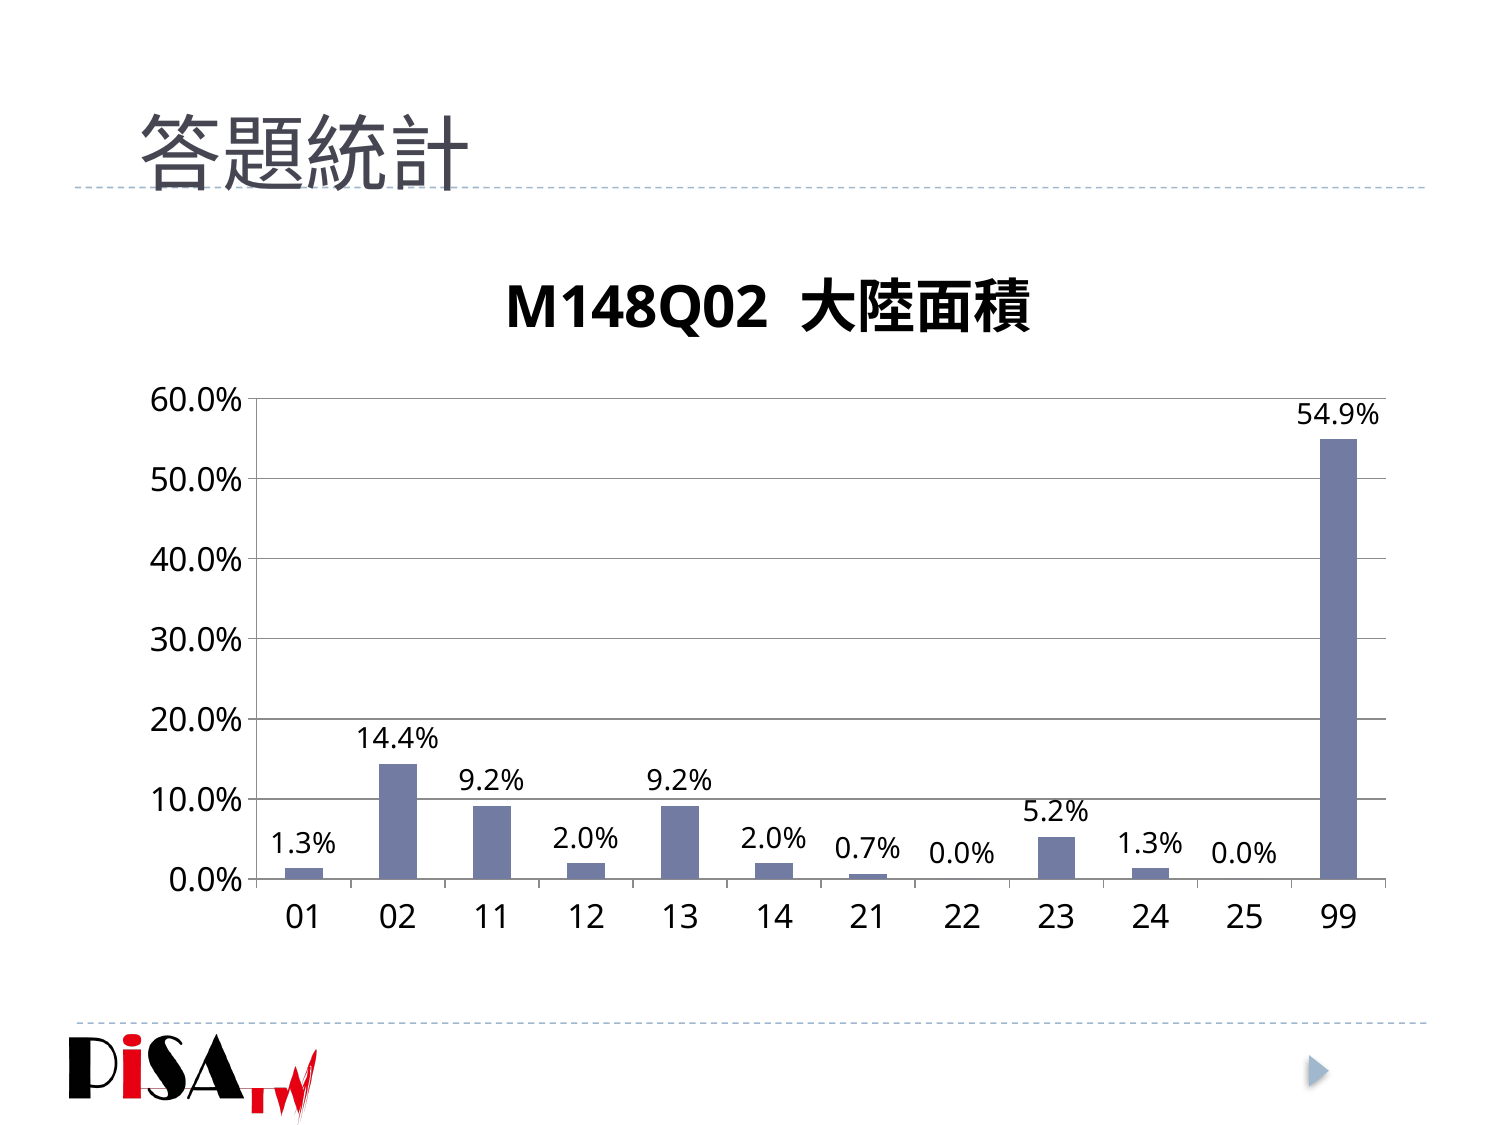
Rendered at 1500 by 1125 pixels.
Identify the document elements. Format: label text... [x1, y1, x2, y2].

chart [123, 219, 1412, 953]
title 答題統計 [123, 77, 1438, 210]
picture [5, 952, 384, 1125]
